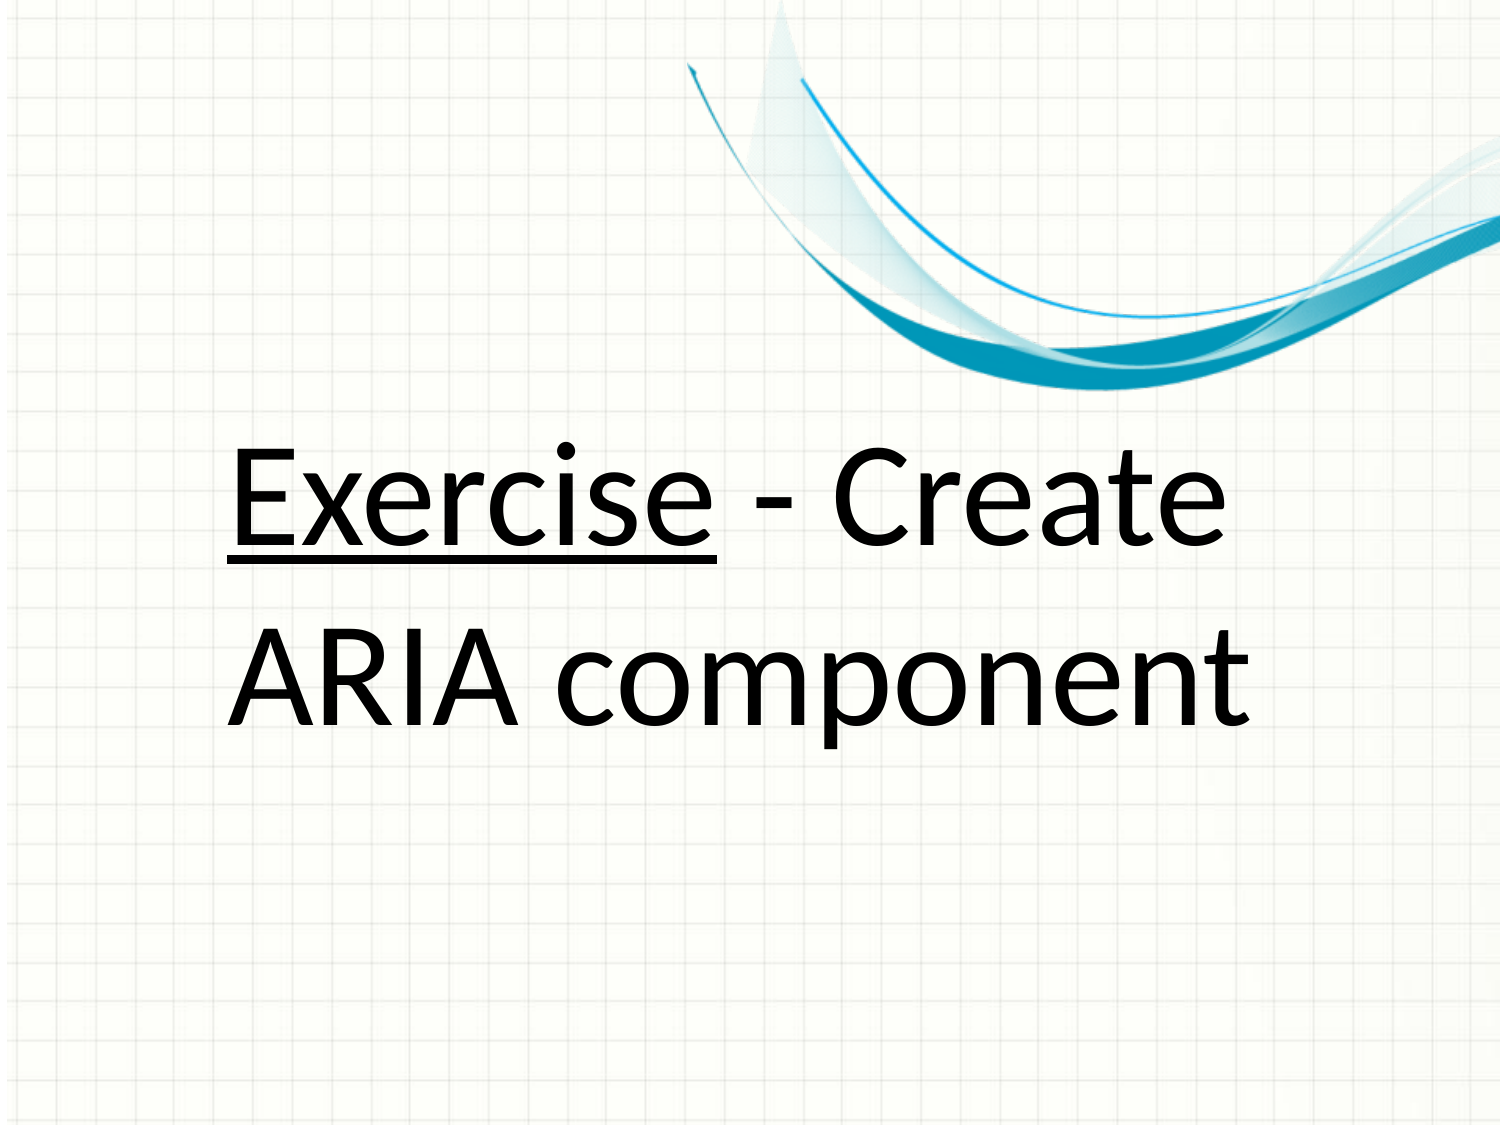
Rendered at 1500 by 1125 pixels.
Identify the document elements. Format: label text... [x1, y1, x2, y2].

text_box Exercise - Create ARIA component [212, 387, 680, 1013]
picture [7, 0, 1500, 1125]
